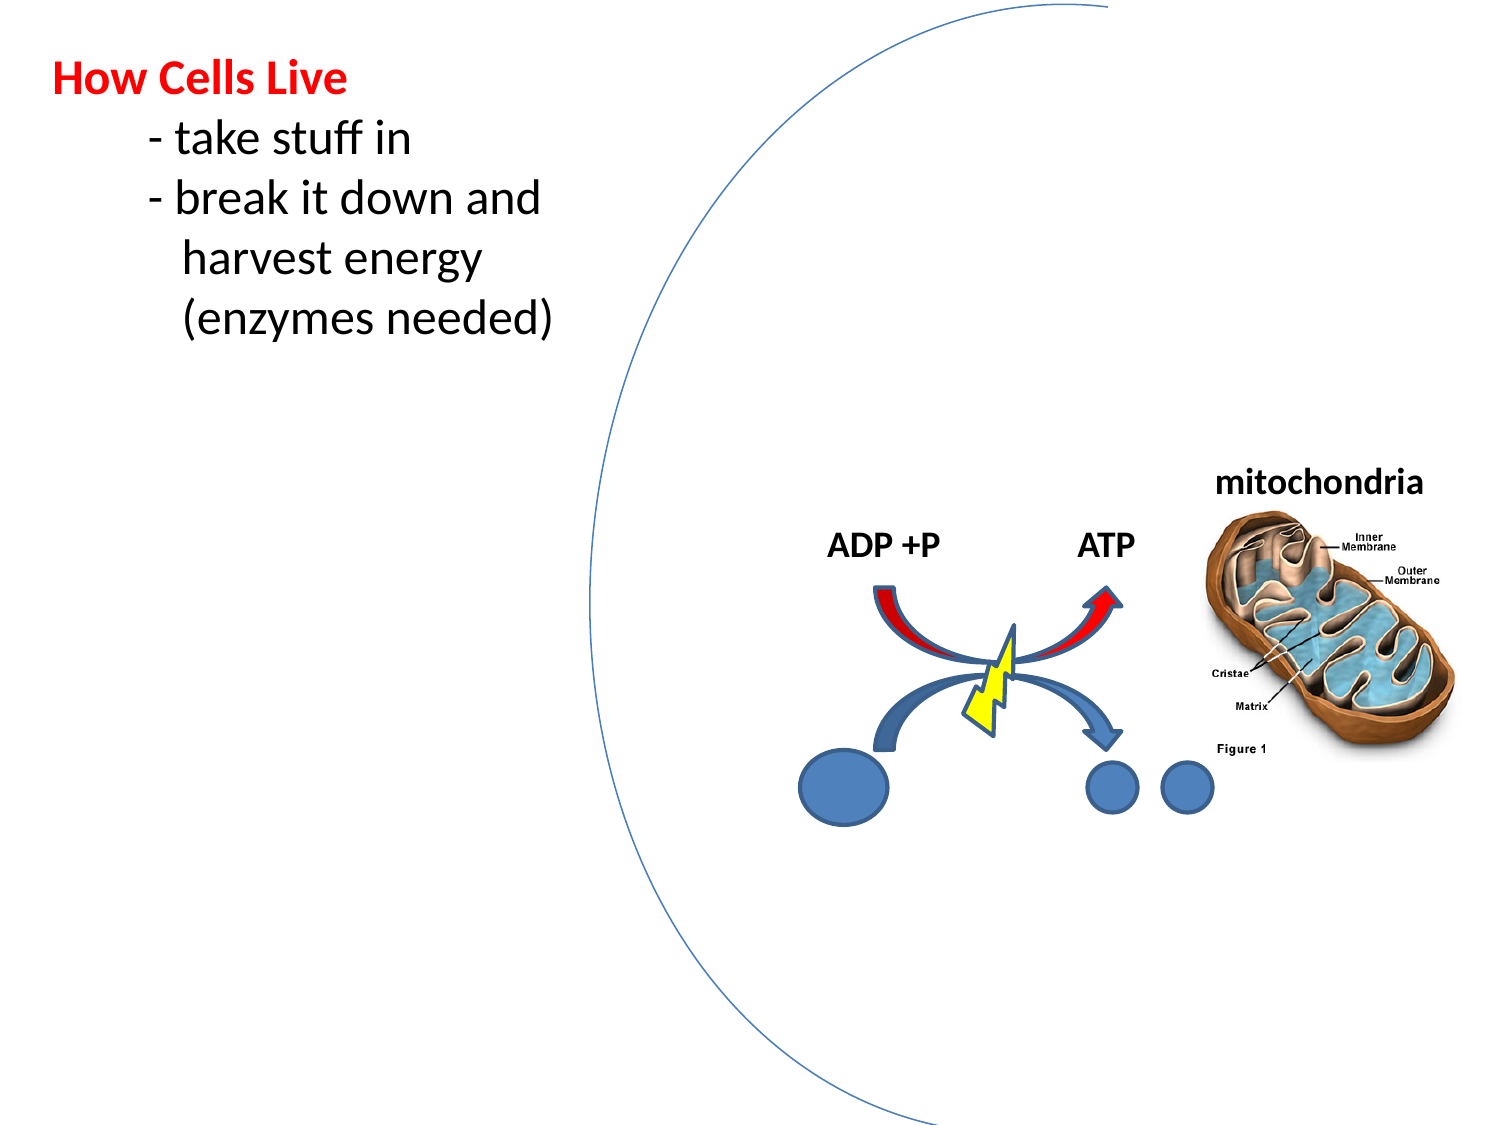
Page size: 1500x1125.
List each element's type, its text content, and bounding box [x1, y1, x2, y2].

text_box How Cells Live - take stuff in - break it down and harvest energy (enzymes needed) [37, 37, 908, 353]
text_box [1160, 760, 1215, 815]
text_box ADP +P [812, 512, 1050, 573]
text_box [797, 747, 890, 828]
text_box ATP [1062, 512, 1194, 573]
text_box [961, 622, 1017, 739]
text_box [1016, 673, 1124, 753]
text_box [872, 585, 988, 665]
text_box [1016, 585, 1124, 665]
picture [1199, 487, 1463, 765]
text_box mitochondria [1200, 449, 1450, 485]
text_box [589, 3, 1109, 1125]
text_box [1085, 760, 1140, 815]
text_box [872, 672, 984, 753]
